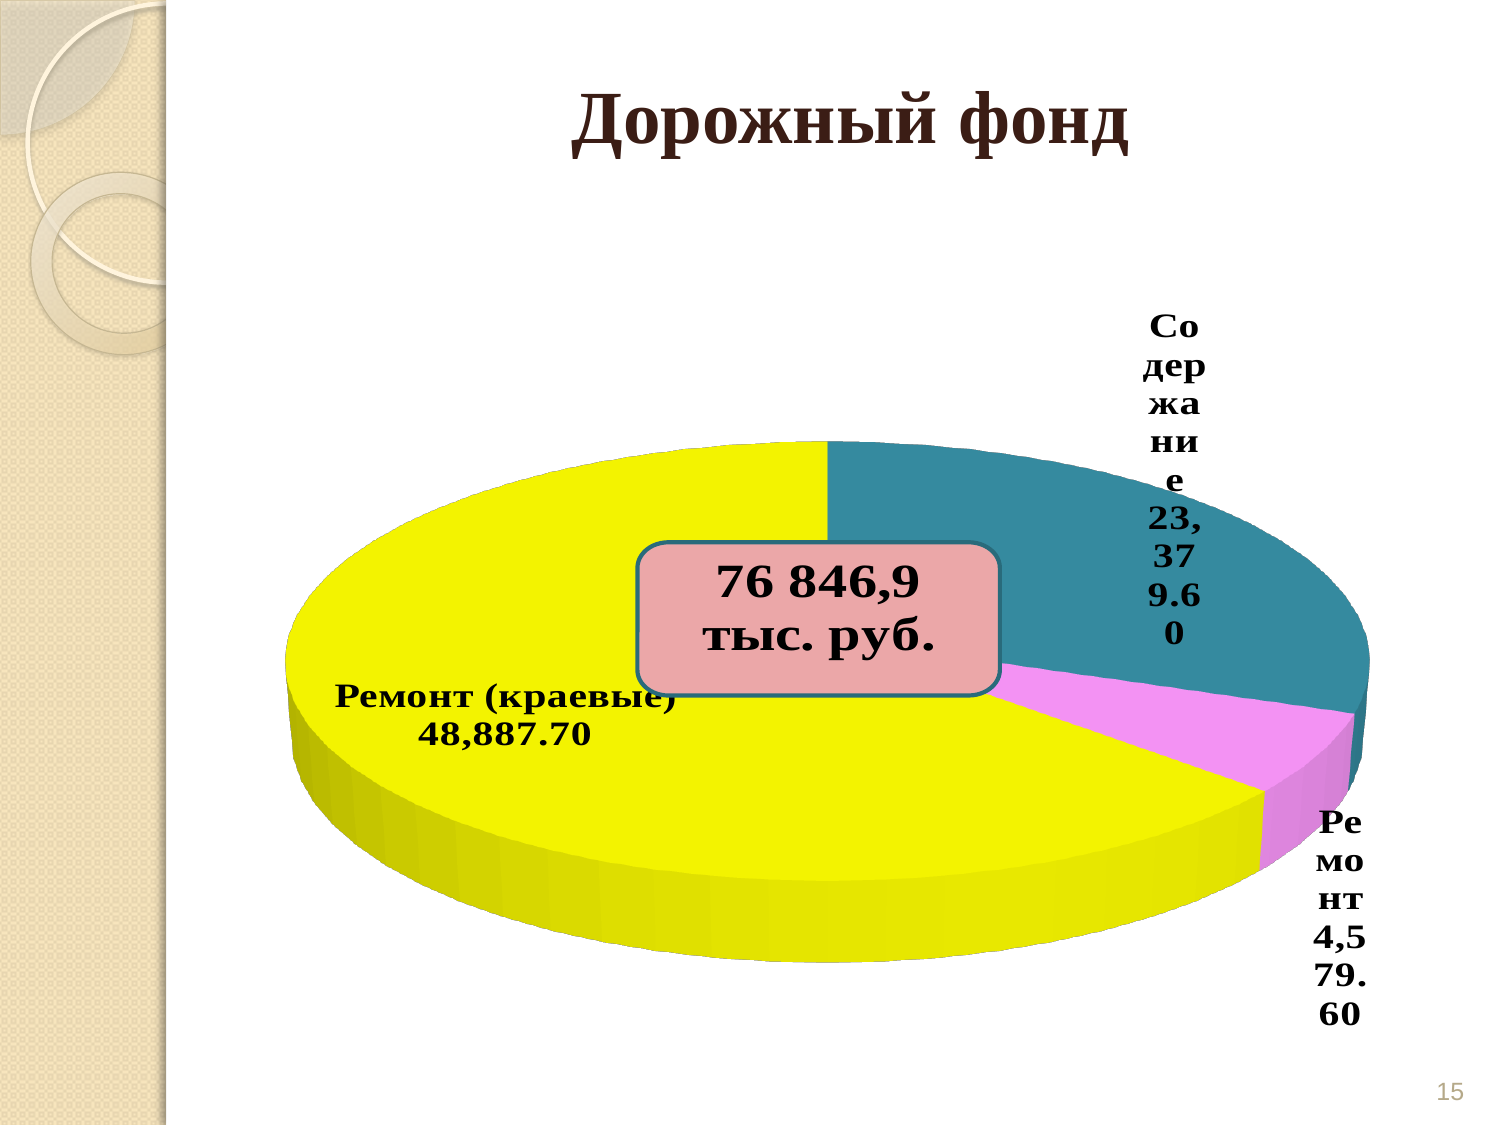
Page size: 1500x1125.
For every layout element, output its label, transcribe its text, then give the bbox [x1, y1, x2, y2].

title Дорожный фонд [235, 45, 1466, 175]
slide_number 15 [1413, 1034, 1488, 1113]
chart [199, 174, 1431, 1063]
